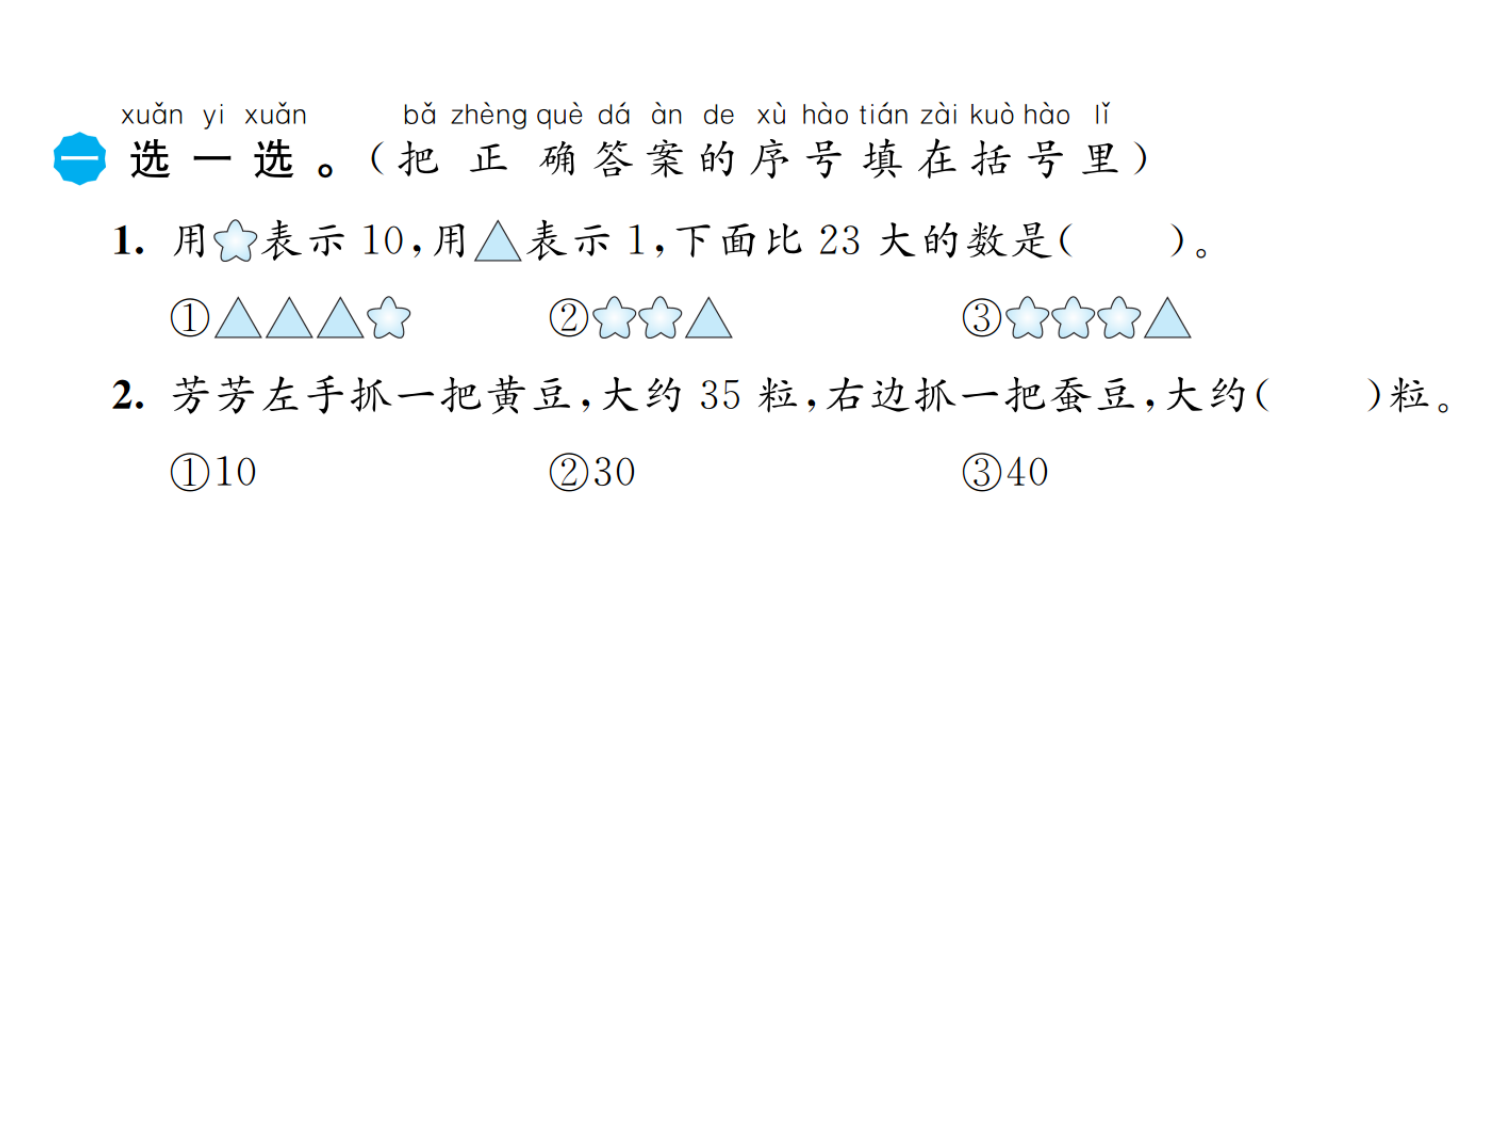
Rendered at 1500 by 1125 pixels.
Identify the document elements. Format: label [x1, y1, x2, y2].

picture [41, 89, 1459, 507]
